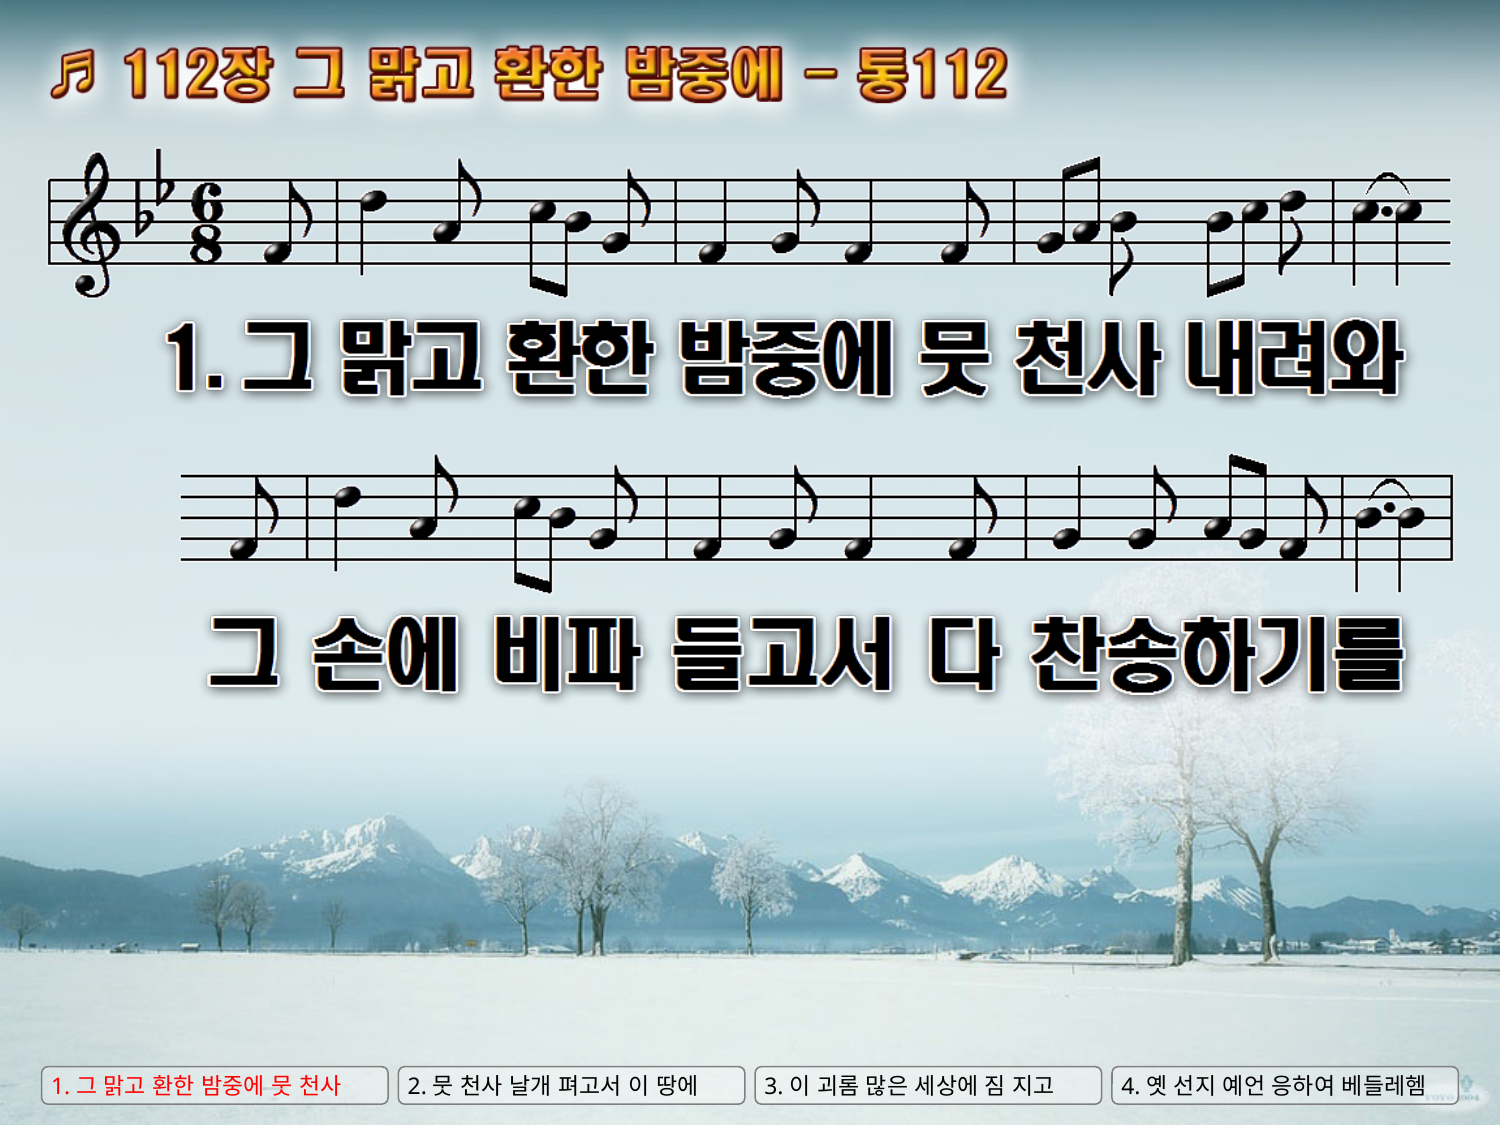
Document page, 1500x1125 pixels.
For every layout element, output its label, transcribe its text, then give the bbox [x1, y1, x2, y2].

text_box 4.옛 선지 예언 응하여 베들레헴 [1111, 1066, 1459, 1105]
picture [0, 0, 1500, 1125]
text_box 3.이 괴롬 많은 세상에 짐 지고 [755, 1066, 1102, 1105]
text_box 2.뭇 천사 날개 펴고서 이 땅에 [398, 1066, 745, 1105]
text_box 1.그 맑고 환한 밤중에 뭇 천사 [41, 1066, 389, 1105]
